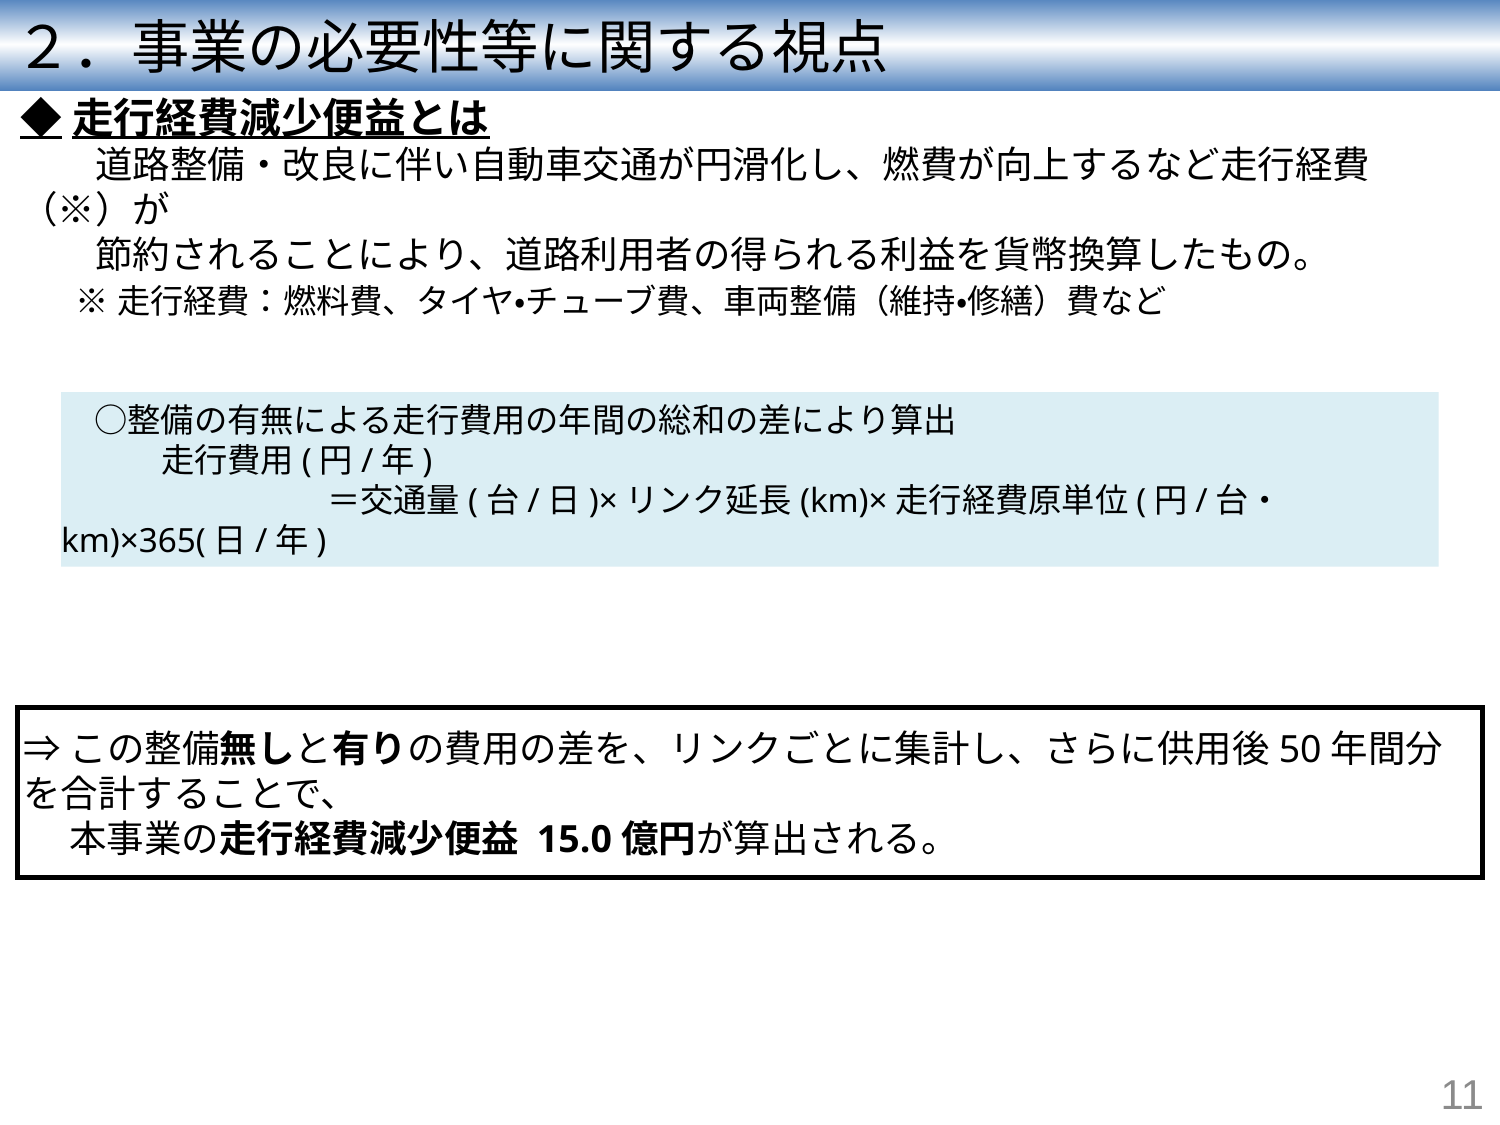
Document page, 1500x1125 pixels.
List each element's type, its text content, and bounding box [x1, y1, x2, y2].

text_box ○整備の有無による走行費用の年間の総和の差により算出 走行費用(円/年) ＝交通量(台/日)×リンク延長(km)×走行経費原単位(円/台・km)×365(日/年) [61, 392, 1439, 567]
text_box ２．事業の必要性等に関する視点 [0, 0, 1500, 91]
text_box ⇒この整備無しと有りの費用の差を、リンクごとに集計し、さらに供用後50年間分を合計することで、 本事業の走行経費減少便益 15.0億円が算出される。 [17, 707, 1483, 878]
text_box ※走行経費：燃料費、タイヤ・チューブ費、車両整備（維持・修繕）費など [59, 253, 1487, 348]
text_box ◆走行経費減少便益とは 道路整備・改良に伴い自動車交通が円滑化し、燃費が向上するなど走行経費（※）が 節約されることにより、道路利用者の得られる利益を貨幣換算したもの。 [4, 91, 1426, 280]
slide_number 11 [1399, 1062, 1500, 1123]
